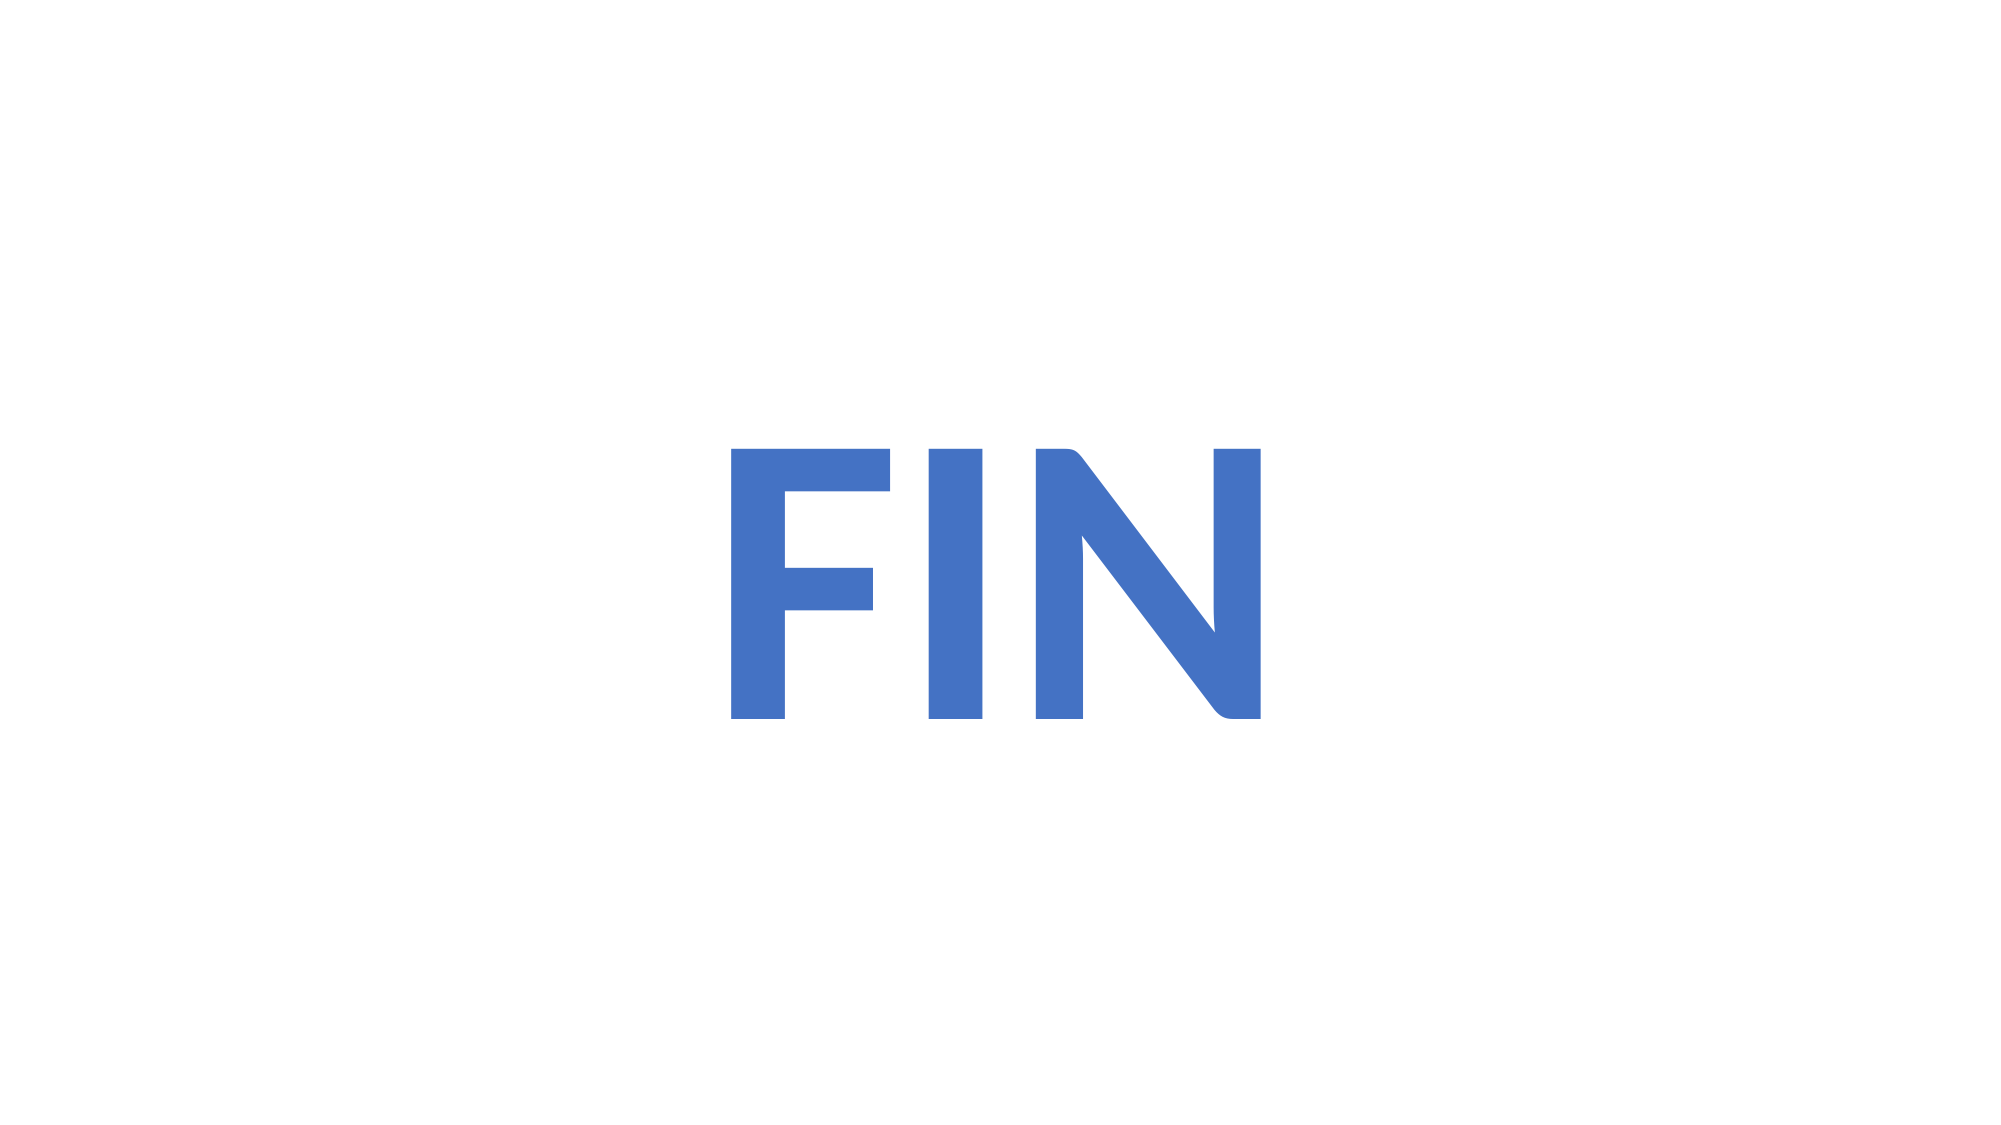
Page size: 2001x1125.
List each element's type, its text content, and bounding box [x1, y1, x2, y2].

text_box FIN [694, 295, 1302, 811]
